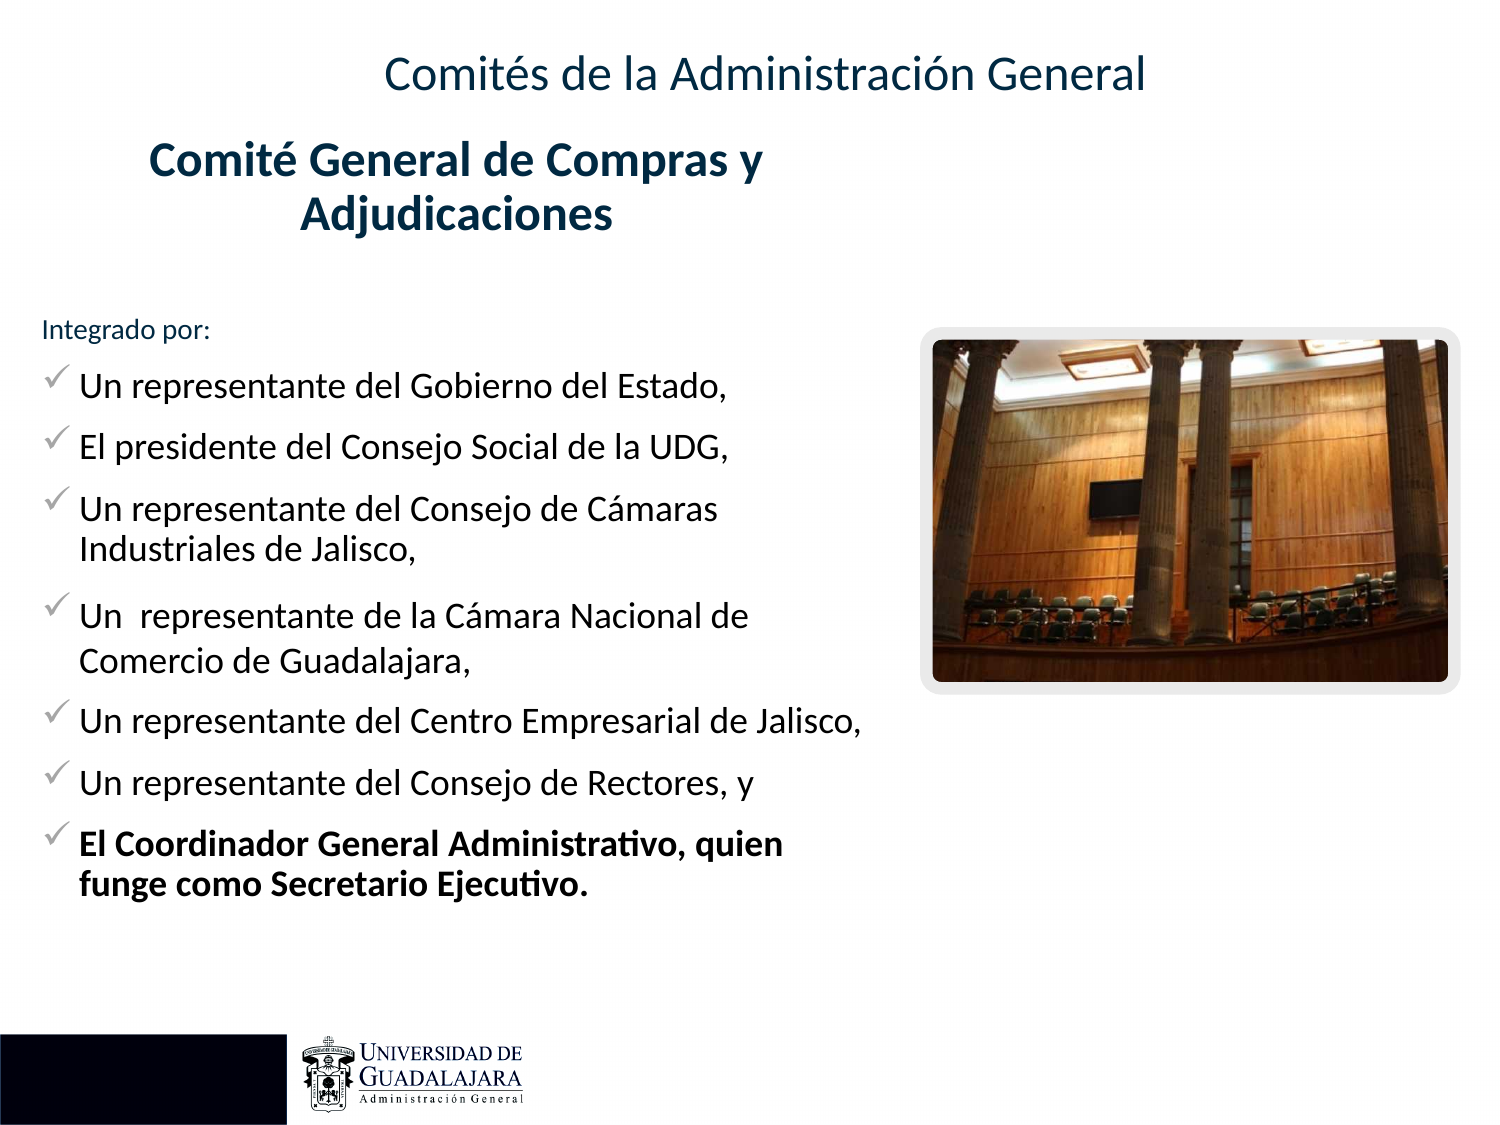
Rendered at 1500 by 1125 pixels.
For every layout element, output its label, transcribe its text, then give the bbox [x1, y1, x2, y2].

picture [0, 0, 1500, 1125]
list Comité General de Compras y Adjudicaciones Integrado por: Un representante del Gobierno del Estado, El presidente del Consejo Social de la UDG, Un representante del Consejo de Cámaras Industriales de Jalisco, Un representante de la Cámara Nacional de Comercio de Guadalajara, Un representante del Centro Empresarial de Jalisco, Un representante del Consejo de Rectores, y El Coordinador General Administrativo, quien funge como Secretario Ejecutivo. [26, 125, 887, 917]
title Comités de la Administración General [340, 23, 1191, 126]
